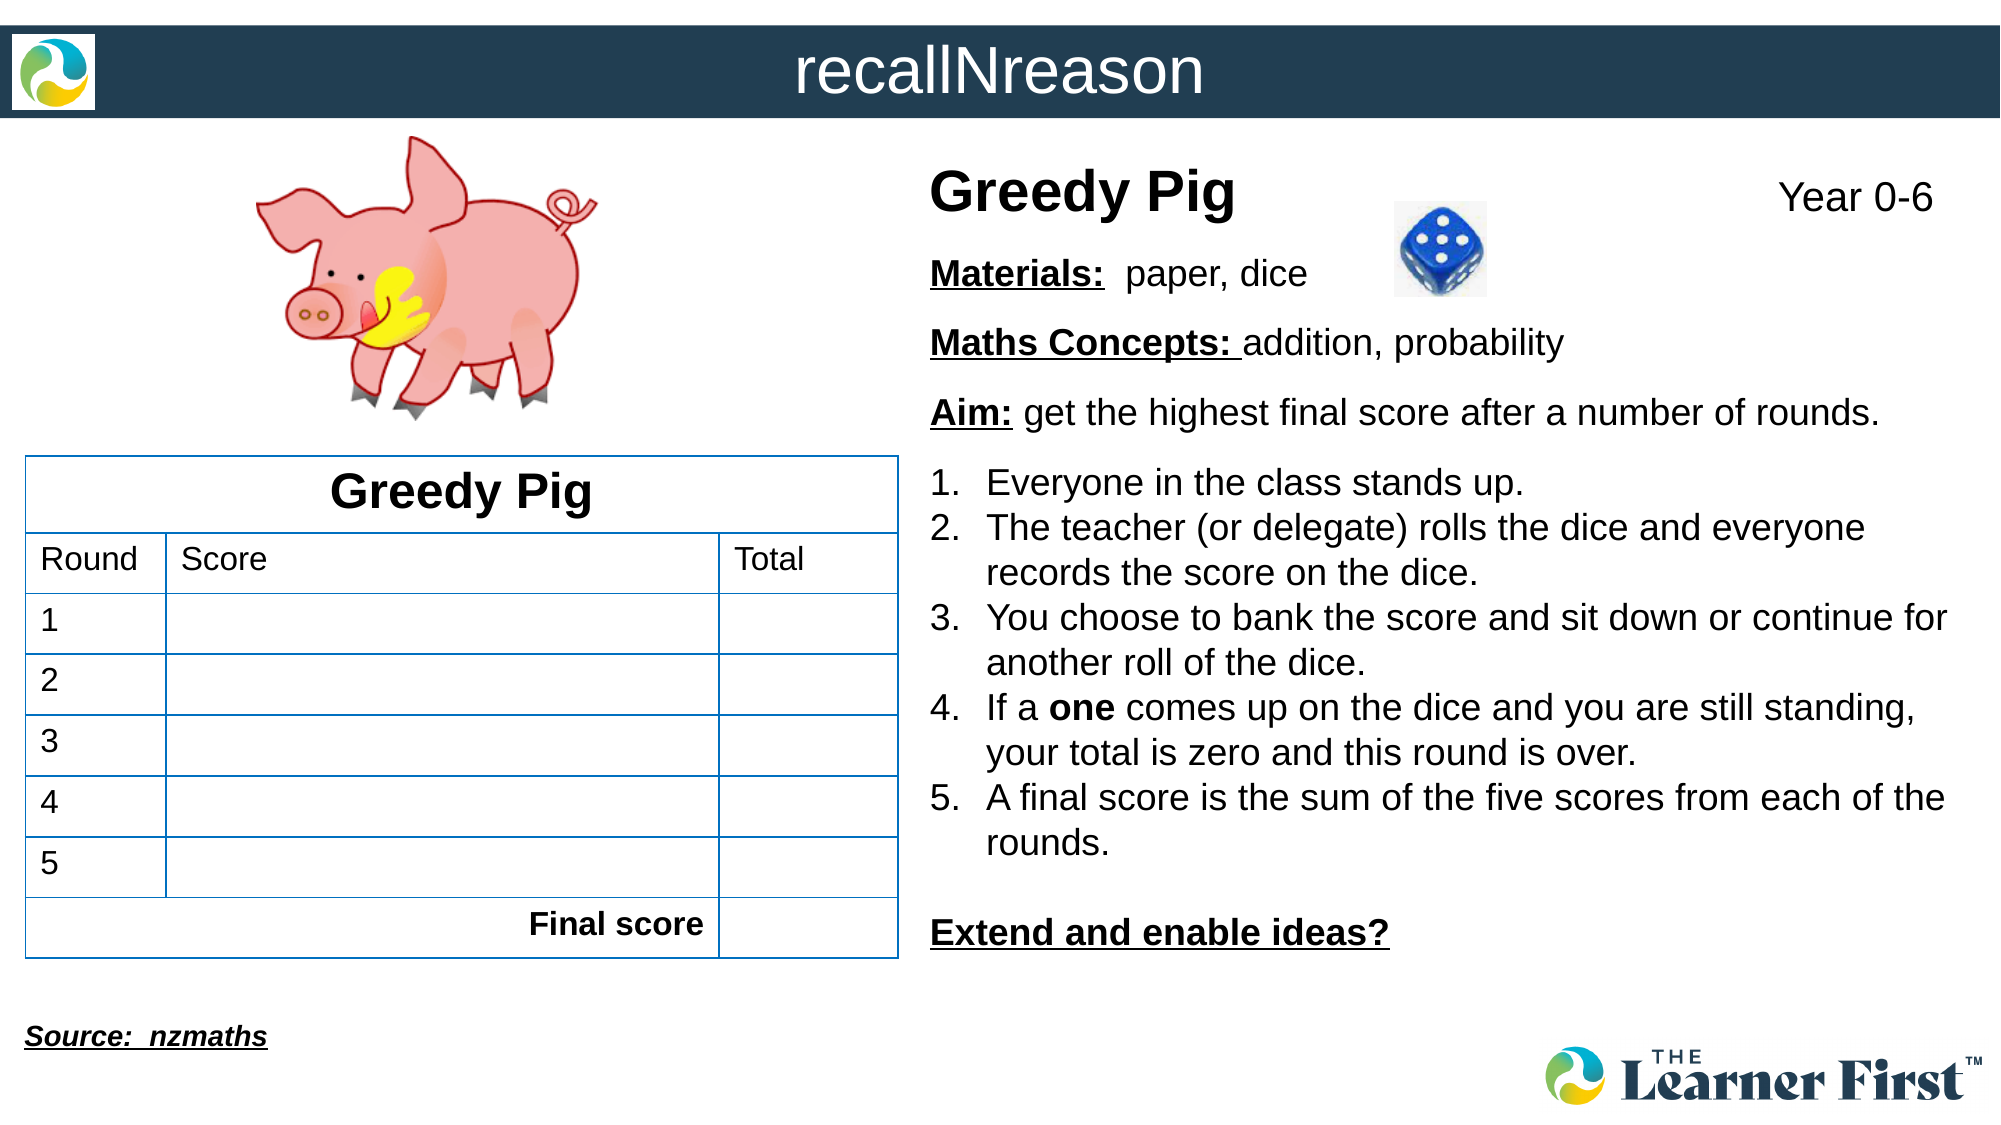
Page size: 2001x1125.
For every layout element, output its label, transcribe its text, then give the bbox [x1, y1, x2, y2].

table_cell [720, 716, 897, 775]
table_cell [720, 838, 897, 897]
table_cell [720, 777, 897, 836]
table_cell Score [167, 534, 718, 593]
table_cell [167, 716, 718, 775]
table_cell [167, 777, 718, 836]
picture [12, 34, 95, 110]
table_cell [167, 838, 718, 897]
table_cell Final score [26, 898, 718, 957]
table_cell [167, 655, 718, 714]
picture [1539, 1037, 1989, 1114]
table_cell [167, 594, 718, 653]
text_box Source: nzmaths [9, 1009, 1017, 1060]
table_cell 2 [26, 655, 165, 714]
table_cell Total [720, 534, 897, 593]
table_cell 3 [26, 716, 165, 775]
table_header Greedy Pig [26, 457, 897, 532]
table_cell 4 [26, 777, 165, 836]
picture [256, 136, 599, 422]
picture [1394, 201, 1487, 297]
table_cell 5 [26, 838, 165, 897]
table_cell [720, 594, 897, 653]
table_cell 1 [26, 594, 165, 653]
table_cell [720, 655, 897, 714]
table_cell Round [26, 534, 165, 593]
table_cell [720, 898, 897, 957]
text_box Greedy Pig Year 0-6 Materials: paper, dice Maths Concepts: addition, probability Aim: get the highest final score after a number of rounds. Everyone in the class stands up. The teacher (or delegate) rolls the dice and everyone records the score on the dice. You choose to bank the score and sit down or continue for another roll of the dice. If a one comes up on the dice and you are still standing, your total is zero and this round is over. A final score is the sum of the five scores from each of the rounds. Extend and enable ideas? [914, 145, 1975, 961]
